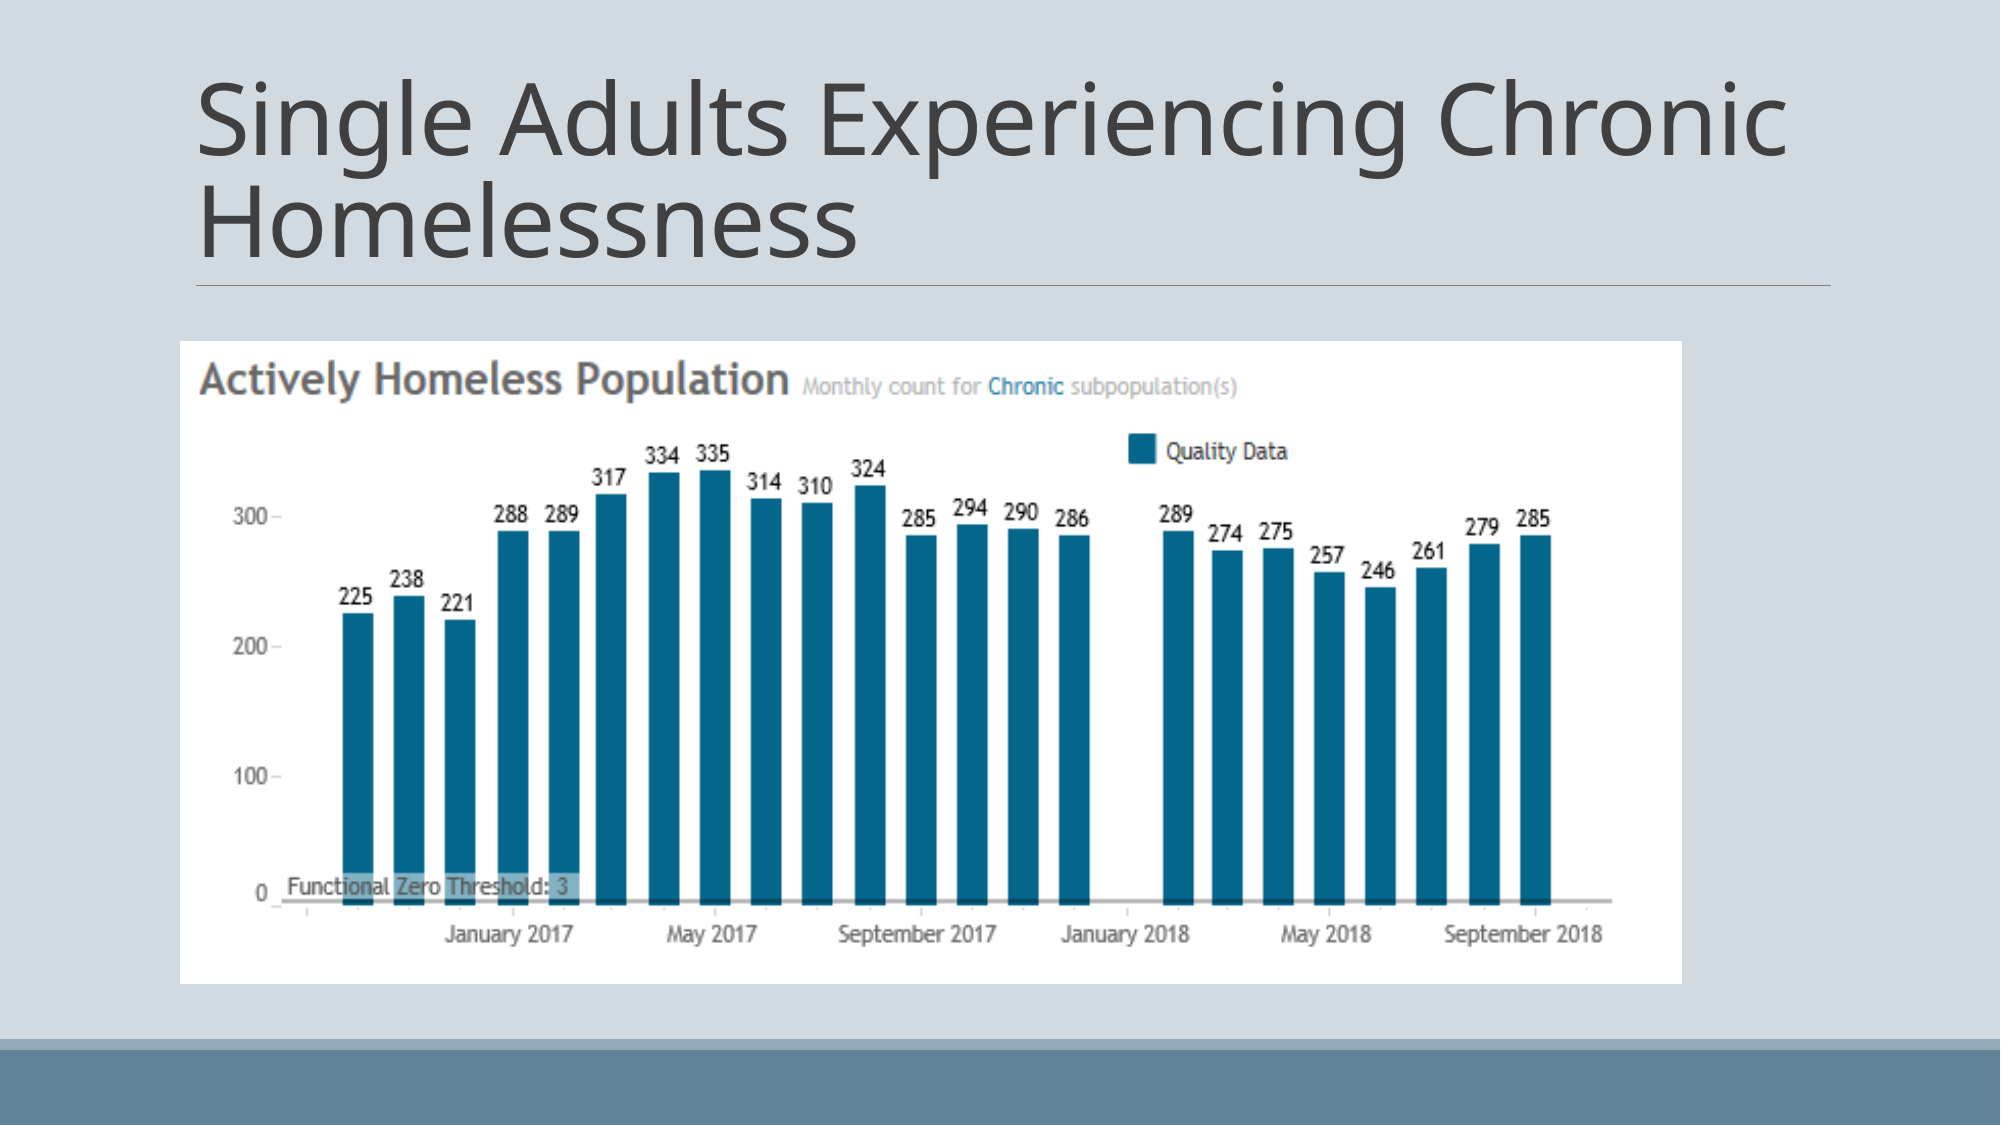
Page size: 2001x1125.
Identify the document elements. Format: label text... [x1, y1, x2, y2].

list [179, 341, 1682, 984]
title Single Adults Experiencing Chronic Homelessness [180, 47, 1830, 285]
